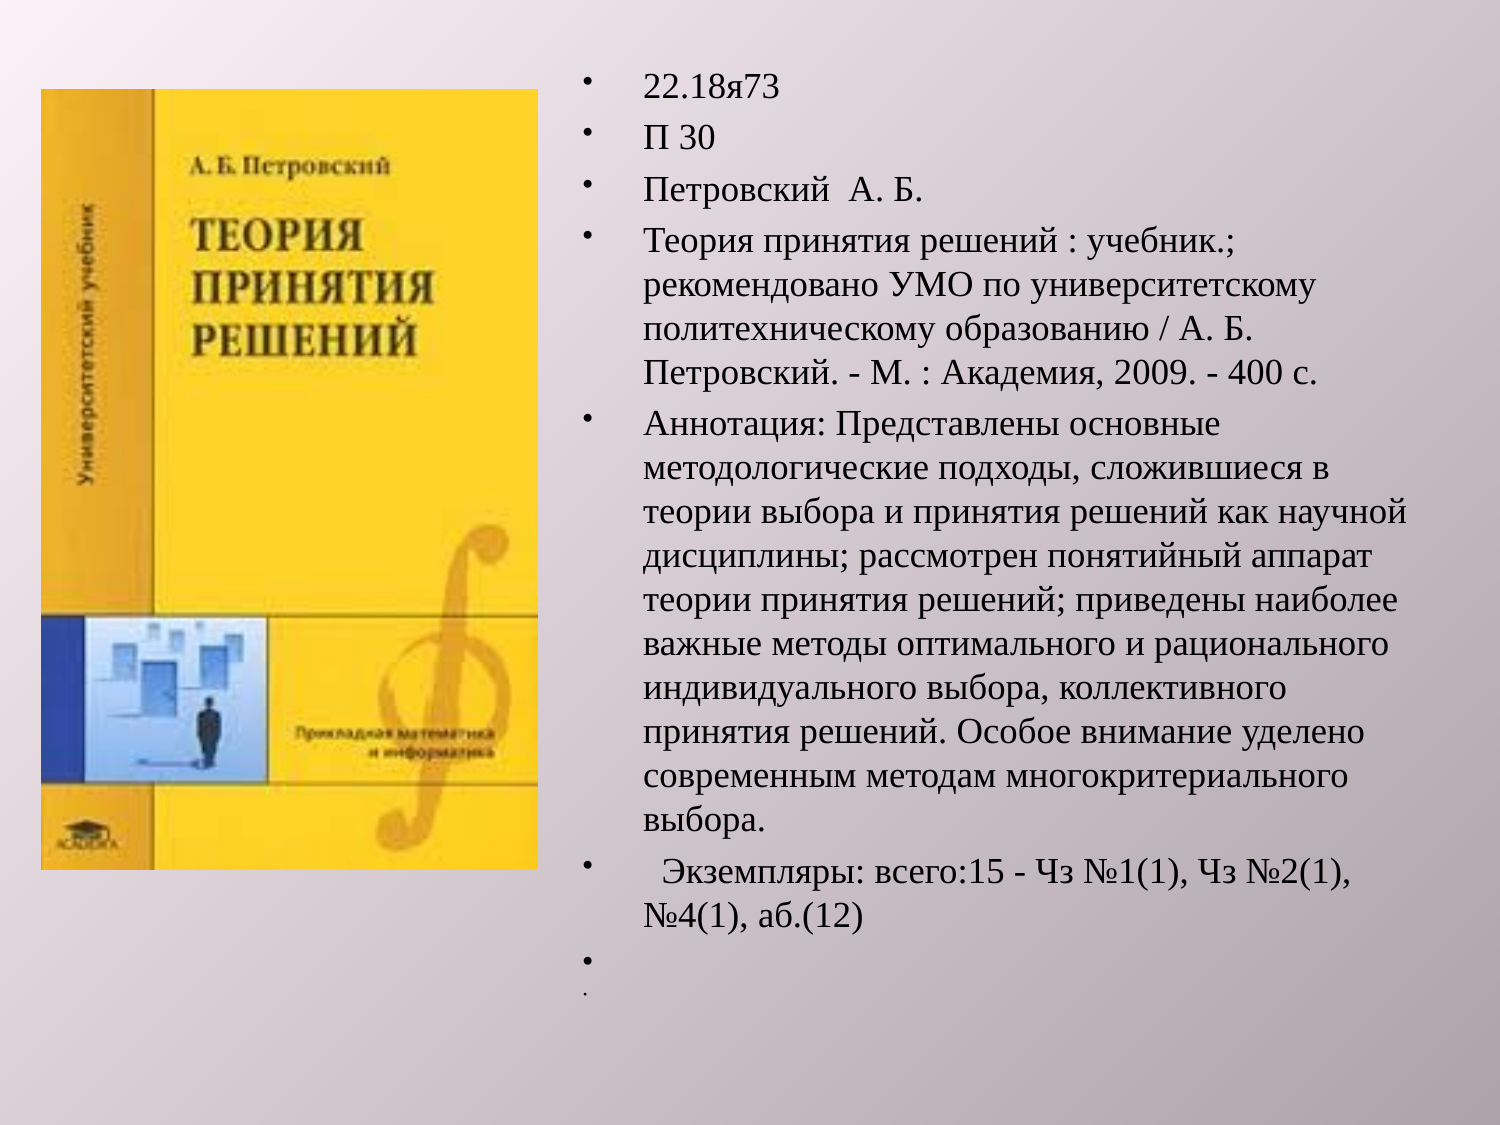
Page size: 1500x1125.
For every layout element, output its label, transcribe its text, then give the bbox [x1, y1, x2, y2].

picture [41, 89, 538, 870]
list 22.18я73 П 30 Петровский А. Б. Теория принятия решений : учебник.; рекомендовано УМО по университетскому политехническому образованию / А. Б. Петровский. - М. : Академия, 2009. - 400 с. Аннотация: Представлены основные методологические подходы, сложившиеся в теории выбора и принятия решений как научной дисциплины; рассмотрен понятийный аппарат теории принятия решений; приведены наиболее важные методы оптимального и рационального индивидуального выбора, коллективного принятия решений. Особое внимание уделено современным методам многокритериального выбора. Экземпляры: всего:15 - Чз №1(1), Чз №2(1), №4(1), аб.(12) [549, 54, 1425, 1038]
